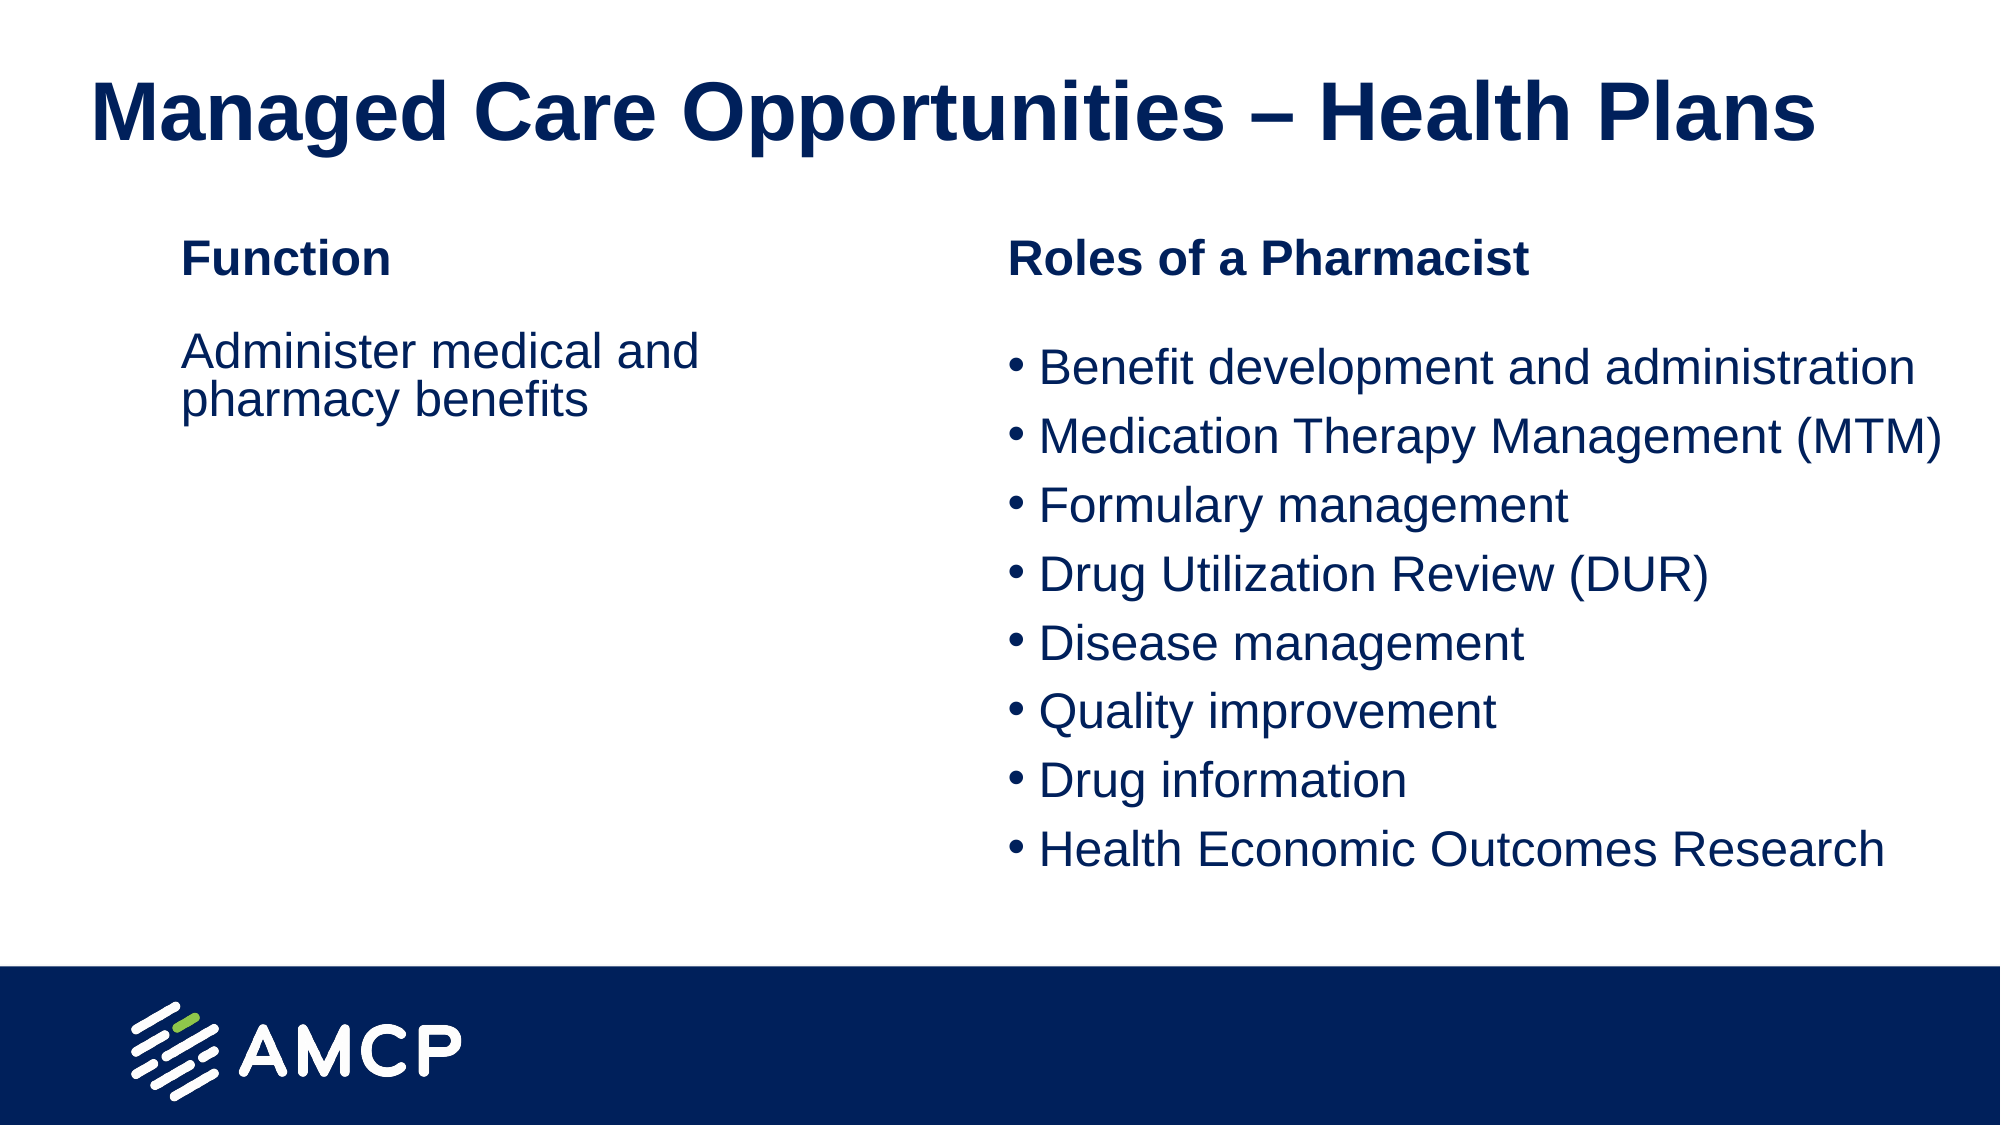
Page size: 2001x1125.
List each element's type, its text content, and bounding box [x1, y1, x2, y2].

list Function Administer medical and pharmacy benefits [180, 237, 910, 921]
picture [0, 666, 813, 1125]
title Managed Care Opportunities – Health Plans [90, 5, 1926, 223]
text_box Roles of a Pharmacist Benefit development and administration Medication Therapy Management (MTM) Formulary management Drug Utilization Review (DUR) Disease management Quality improvement Drug information Health Economic Outcomes Research [1007, 237, 1950, 921]
